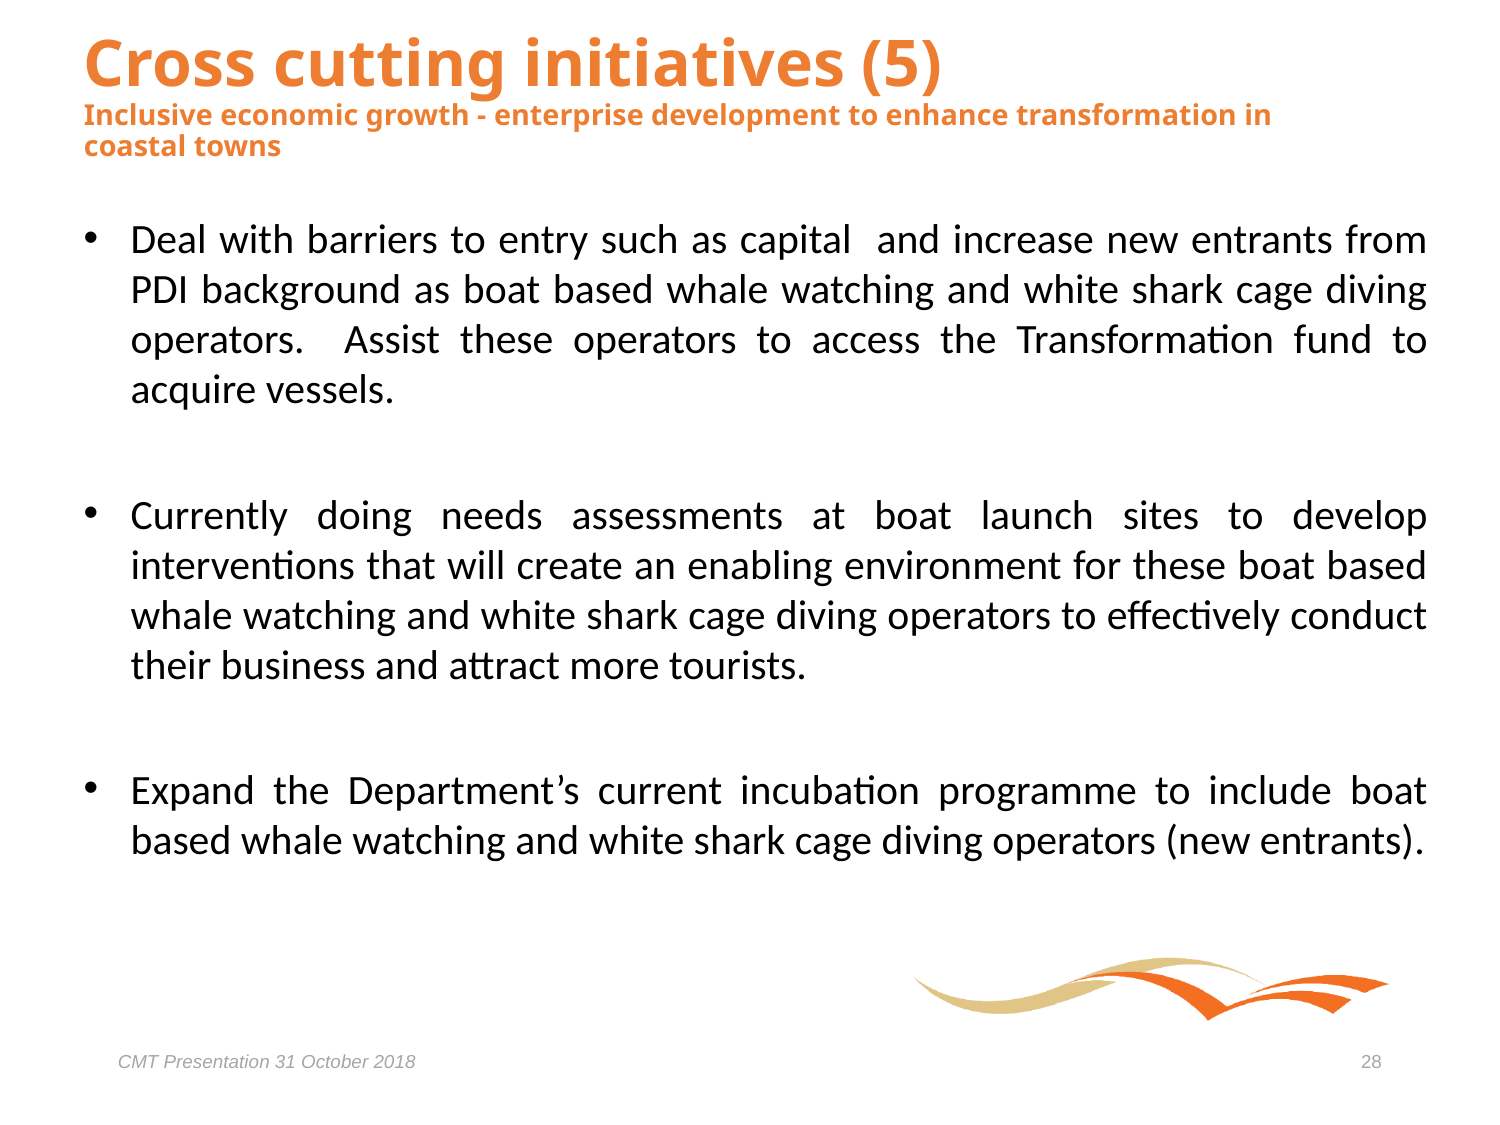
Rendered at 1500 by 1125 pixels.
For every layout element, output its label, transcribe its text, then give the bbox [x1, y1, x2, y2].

text_box Deal with barriers to entry such as capital and increase new entrants from PDI background as boat based whale watching and white shark cage diving operators. Assist these operators to access the Transformation fund to acquire vessels. Currently doing needs assessments at boat launch sites to develop interventions that will create an enabling environment for these boat based whale watching and white shark cage diving operators to effectively conduct their business and attract more tourists. Expand the Department’s current incubation programme to include boat based whale watching and white shark cage diving operators (new entrants). [68, 204, 1443, 1105]
title Cross cutting initiatives (5) Inclusive economic growth - enterprise development to enhance transformation in coastal towns [68, 22, 1363, 172]
